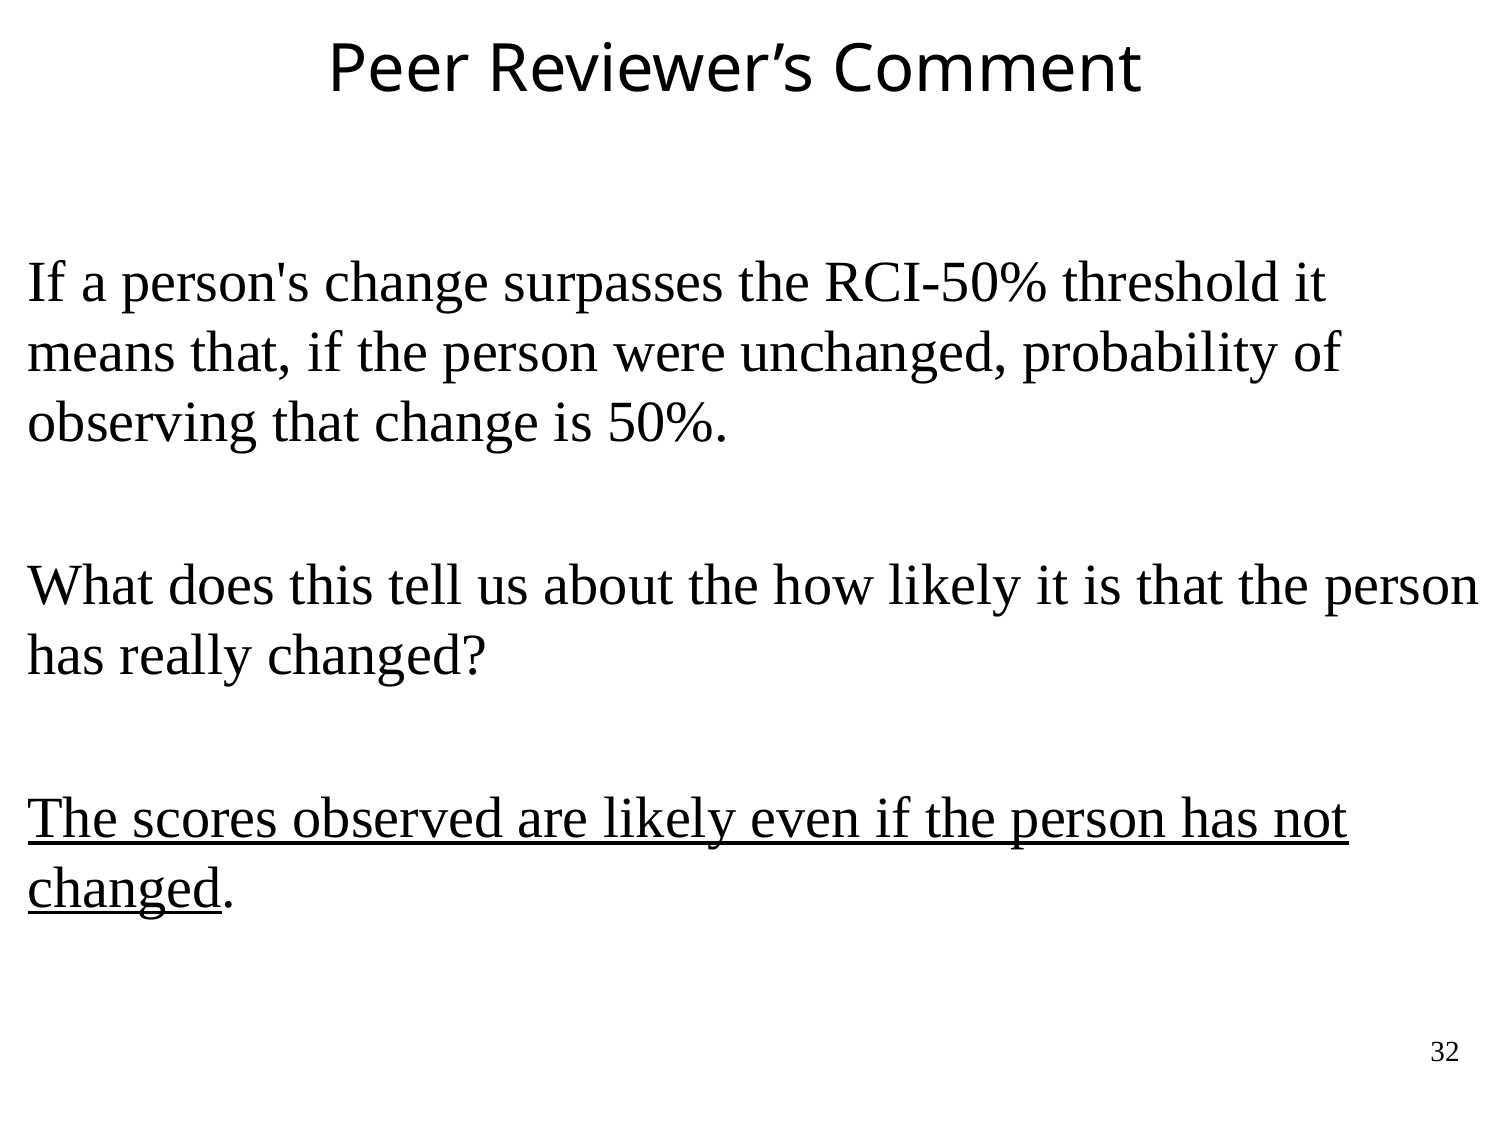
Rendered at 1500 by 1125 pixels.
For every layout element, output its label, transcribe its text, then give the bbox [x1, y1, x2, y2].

title Peer Reviewer’s Comment [0, 1, 1488, 190]
list If a person's change surpasses the RCI-50% threshold it means that, if the person were unchanged, probability of observing that change is 50%. What does this tell us about the how likely it is that the person has really changed? The scores observed are likely even if the person has not changed. [12, 235, 1500, 1013]
slide_number 32 [1209, 1024, 1476, 1103]
